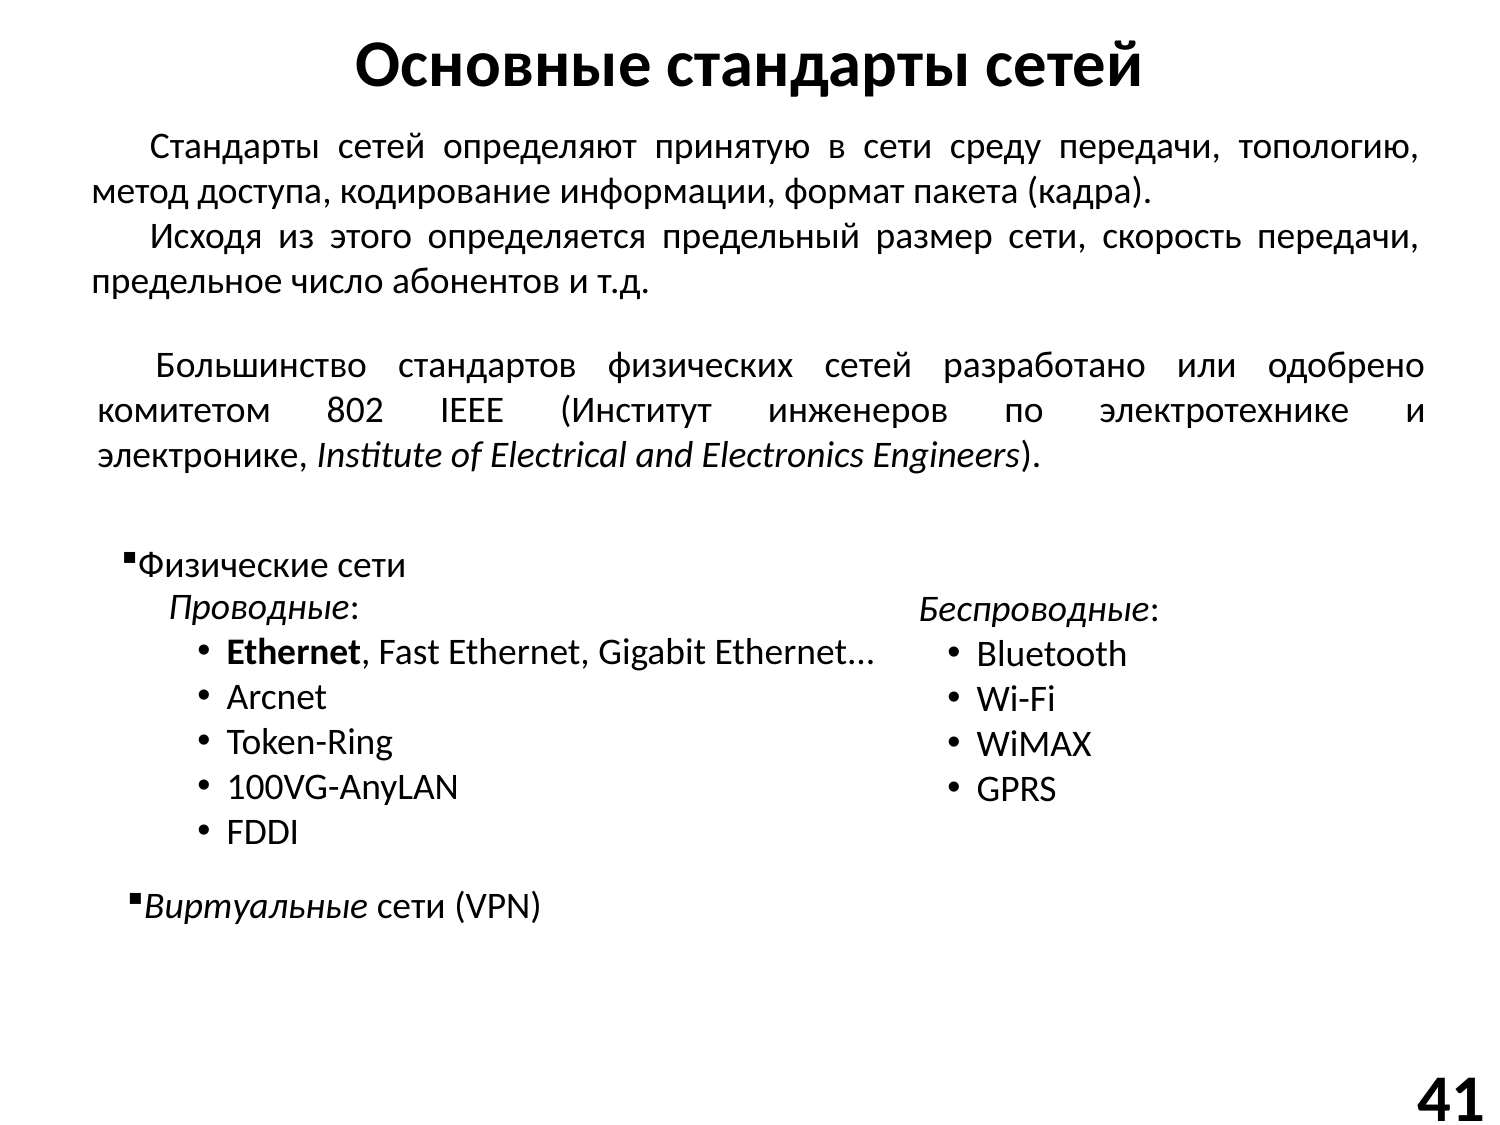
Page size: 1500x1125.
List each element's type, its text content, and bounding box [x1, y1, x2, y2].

text_box Физические сети [106, 532, 792, 593]
text_box Проводные: Ethernet, Fast Ethernet, Gigabit Ethernet... Arcnet Token-Ring 100VG-AnyLAN FDDI [153, 574, 898, 859]
text_box Беспроводные: Bluetooth Wi-Fi WiMAX GPRS [903, 576, 1241, 817]
text_box Стандарты сетей определяют принятую в сети среду передачи, топологию, метод доступа, кодирование информации, формат пакета (кадра). Исходя из этого определяется предельный размер сети, скорость передачи, предельное число абонентов и т.д. [76, 113, 1436, 309]
slide_number 41 [1328, 1065, 1500, 1125]
text_box Виртуальные сети (VPN) [112, 873, 798, 934]
text_box Большинство стандартов физических сетей разработано или одобрено комитетом 802 IEEE (Институт инженеров по электротехнике и электронике, Institute of Electrical and Electronics Engineers). [82, 332, 1442, 482]
title Основные стандарты сетей [41, 7, 1459, 112]
